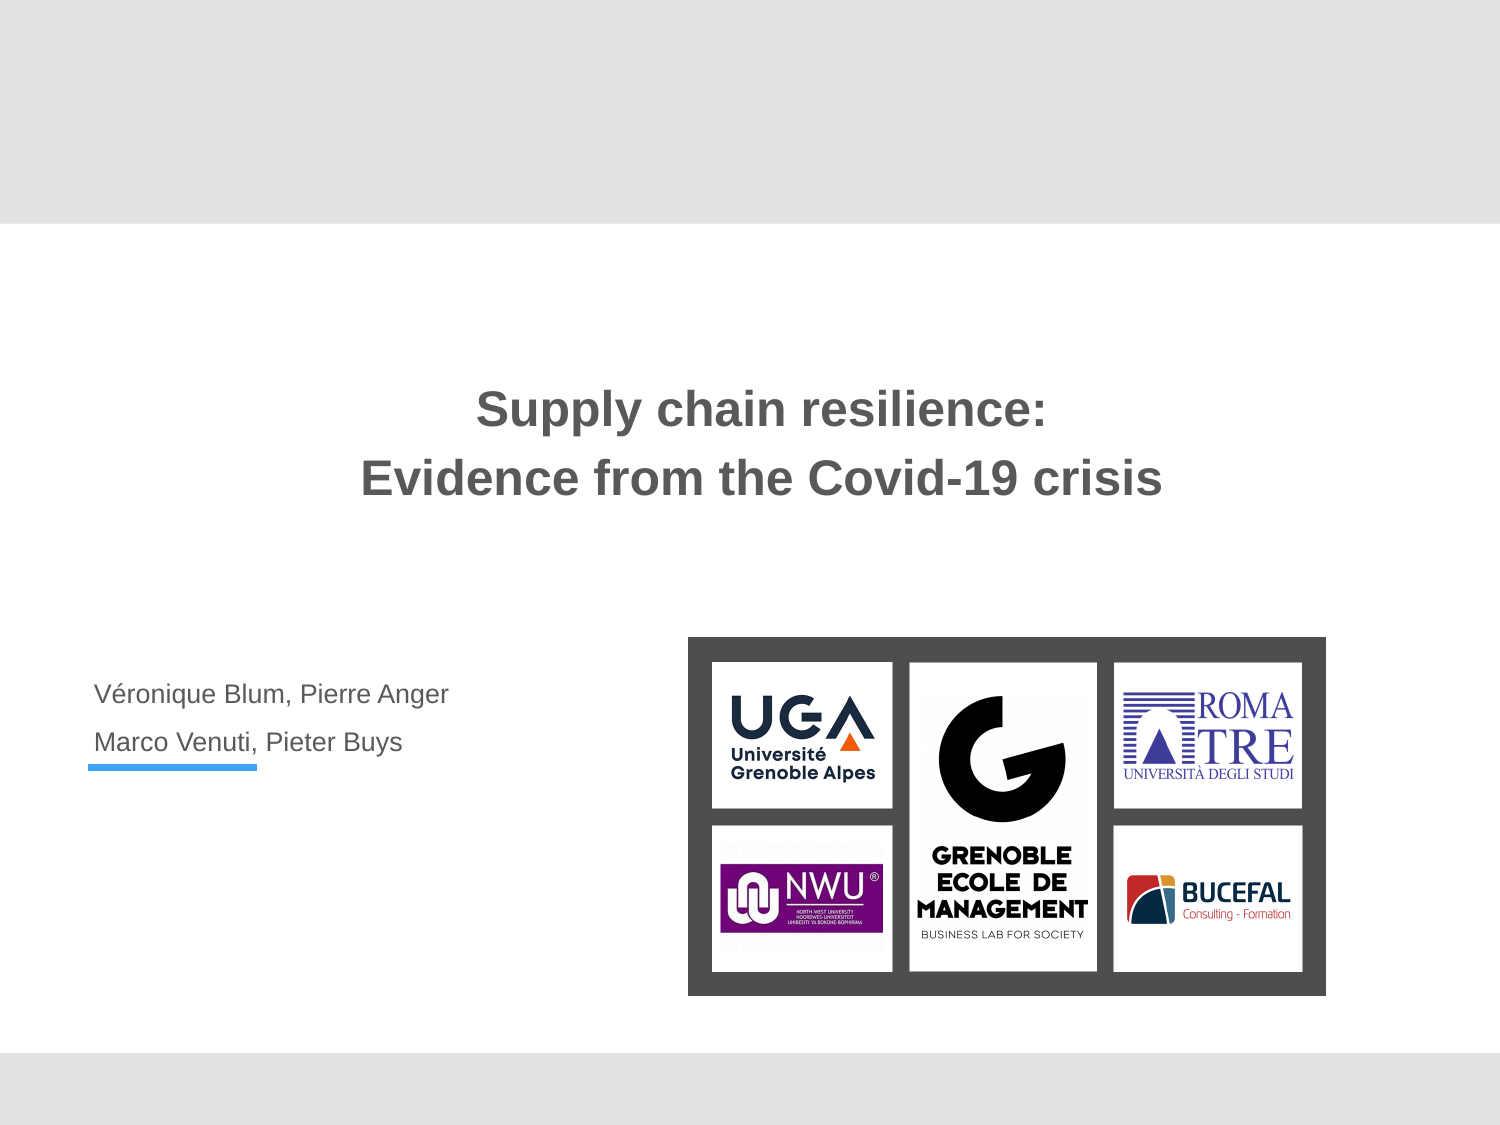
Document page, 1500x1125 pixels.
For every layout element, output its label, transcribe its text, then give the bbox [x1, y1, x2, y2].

list Véronique Blum, Pierre Anger Marco Venuti, Pieter Buys [78, 672, 688, 765]
picture [688, 637, 1326, 996]
title Supply chain resilience: Evidence from the Covid-19 crisis [279, 371, 1245, 464]
